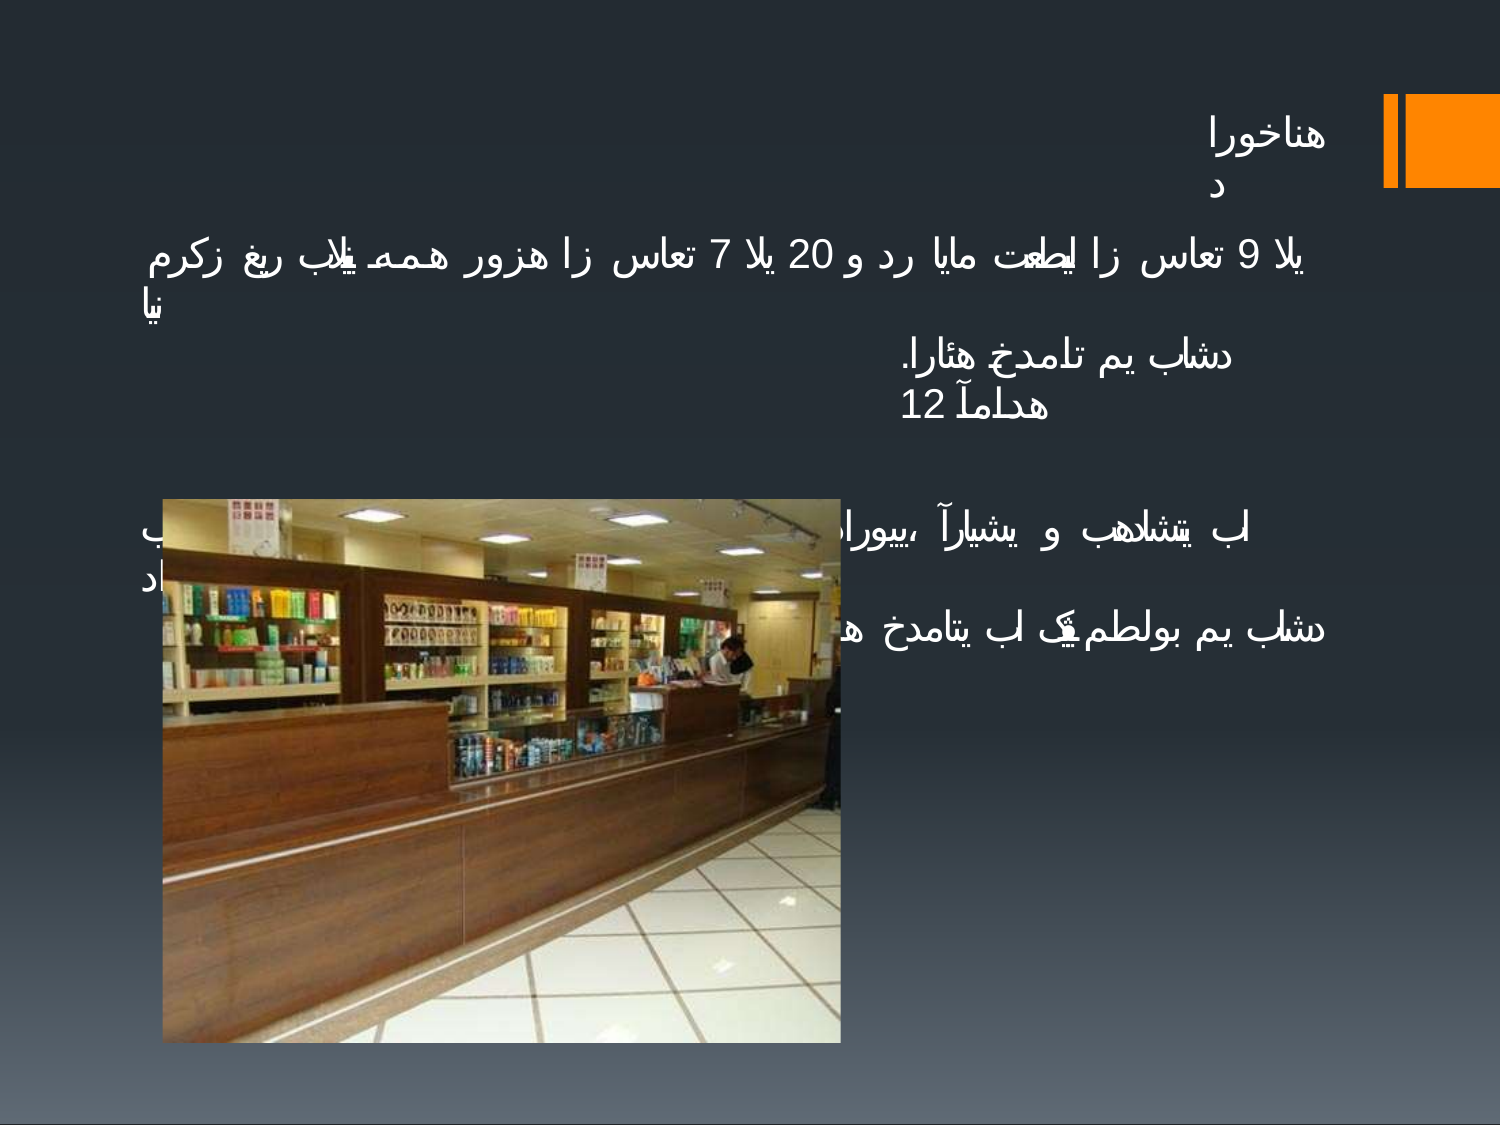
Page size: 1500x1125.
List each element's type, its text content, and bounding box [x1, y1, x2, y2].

text_box یلا 9 تعاس زا لیطعت مایا رد و 20 یلا 7 تعاس زا هزور همه ینیلاب ریغ زکرم نیا .دشاب یم تامدخ هئارا هدامآ 12 اب یتشادهب و یشیارآ ،ییوراد ،یکشزپ تازیهجت شورف اب نمهب ناتسرامیب هناخوراد دشاب یم بولطم تیفیک اب یتامدخ هدنهد هئارا ،تمیق نیرتلزان [137, 224, 1330, 650]
picture [0, 0, 1500, 1125]
title هناخوراد [1206, 104, 1330, 224]
text_box [162, 499, 841, 1043]
